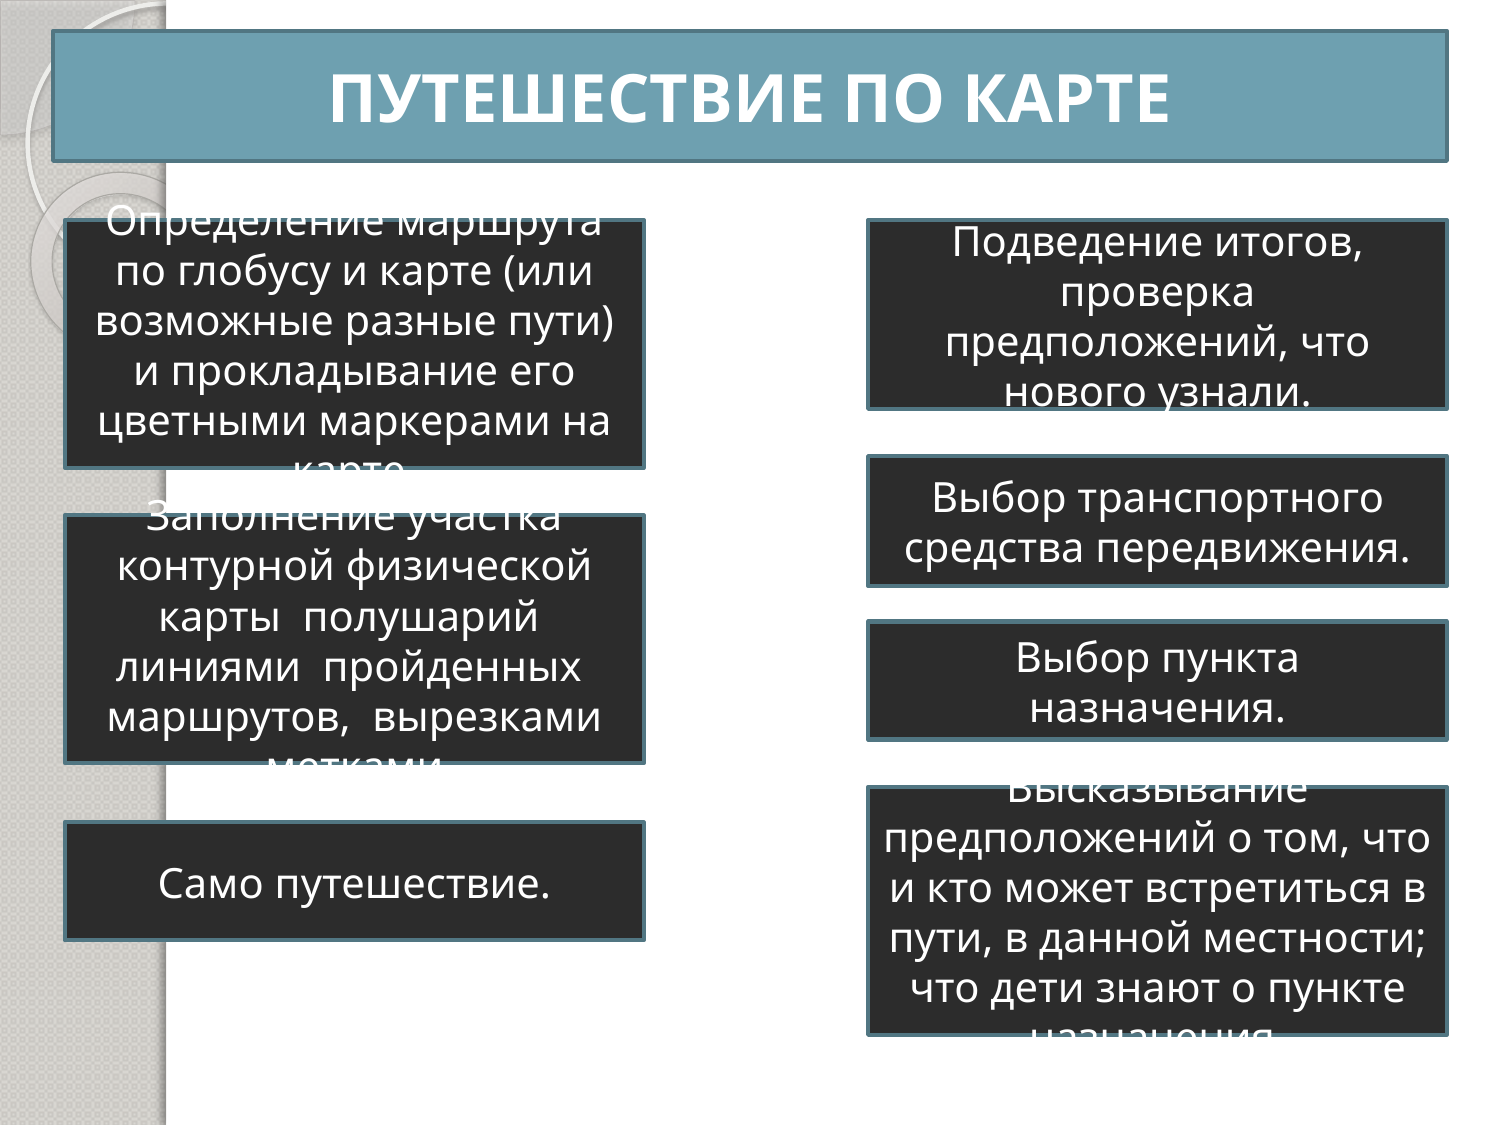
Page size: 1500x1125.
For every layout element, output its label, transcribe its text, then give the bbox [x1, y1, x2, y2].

text_box Заполнение участка контурной физической карты полушарий линиями пройденных маршрутов, вырезками метками [63, 513, 646, 765]
text_box Выбор пункта назначения. [866, 619, 1449, 742]
text_box Подведение итогов, проверка предположений, что нового узнали. [866, 218, 1449, 411]
text_box Само путешествие. [63, 820, 646, 942]
text_box Высказывание предположений о том, что и кто может встретиться в пути, в данной местности; что дети знают о пункте назначения. [866, 785, 1449, 1037]
text_box Выбор транспортного средства передвижения. [866, 454, 1449, 588]
text_box ПУТЕШЕСТВИЕ ПО КАРТЕ [51, 29, 1449, 163]
text_box Определение маршрута по глобусу и карте (или возможные разные пути) и прокладывание его цветными маркерами на карте. [63, 218, 646, 470]
